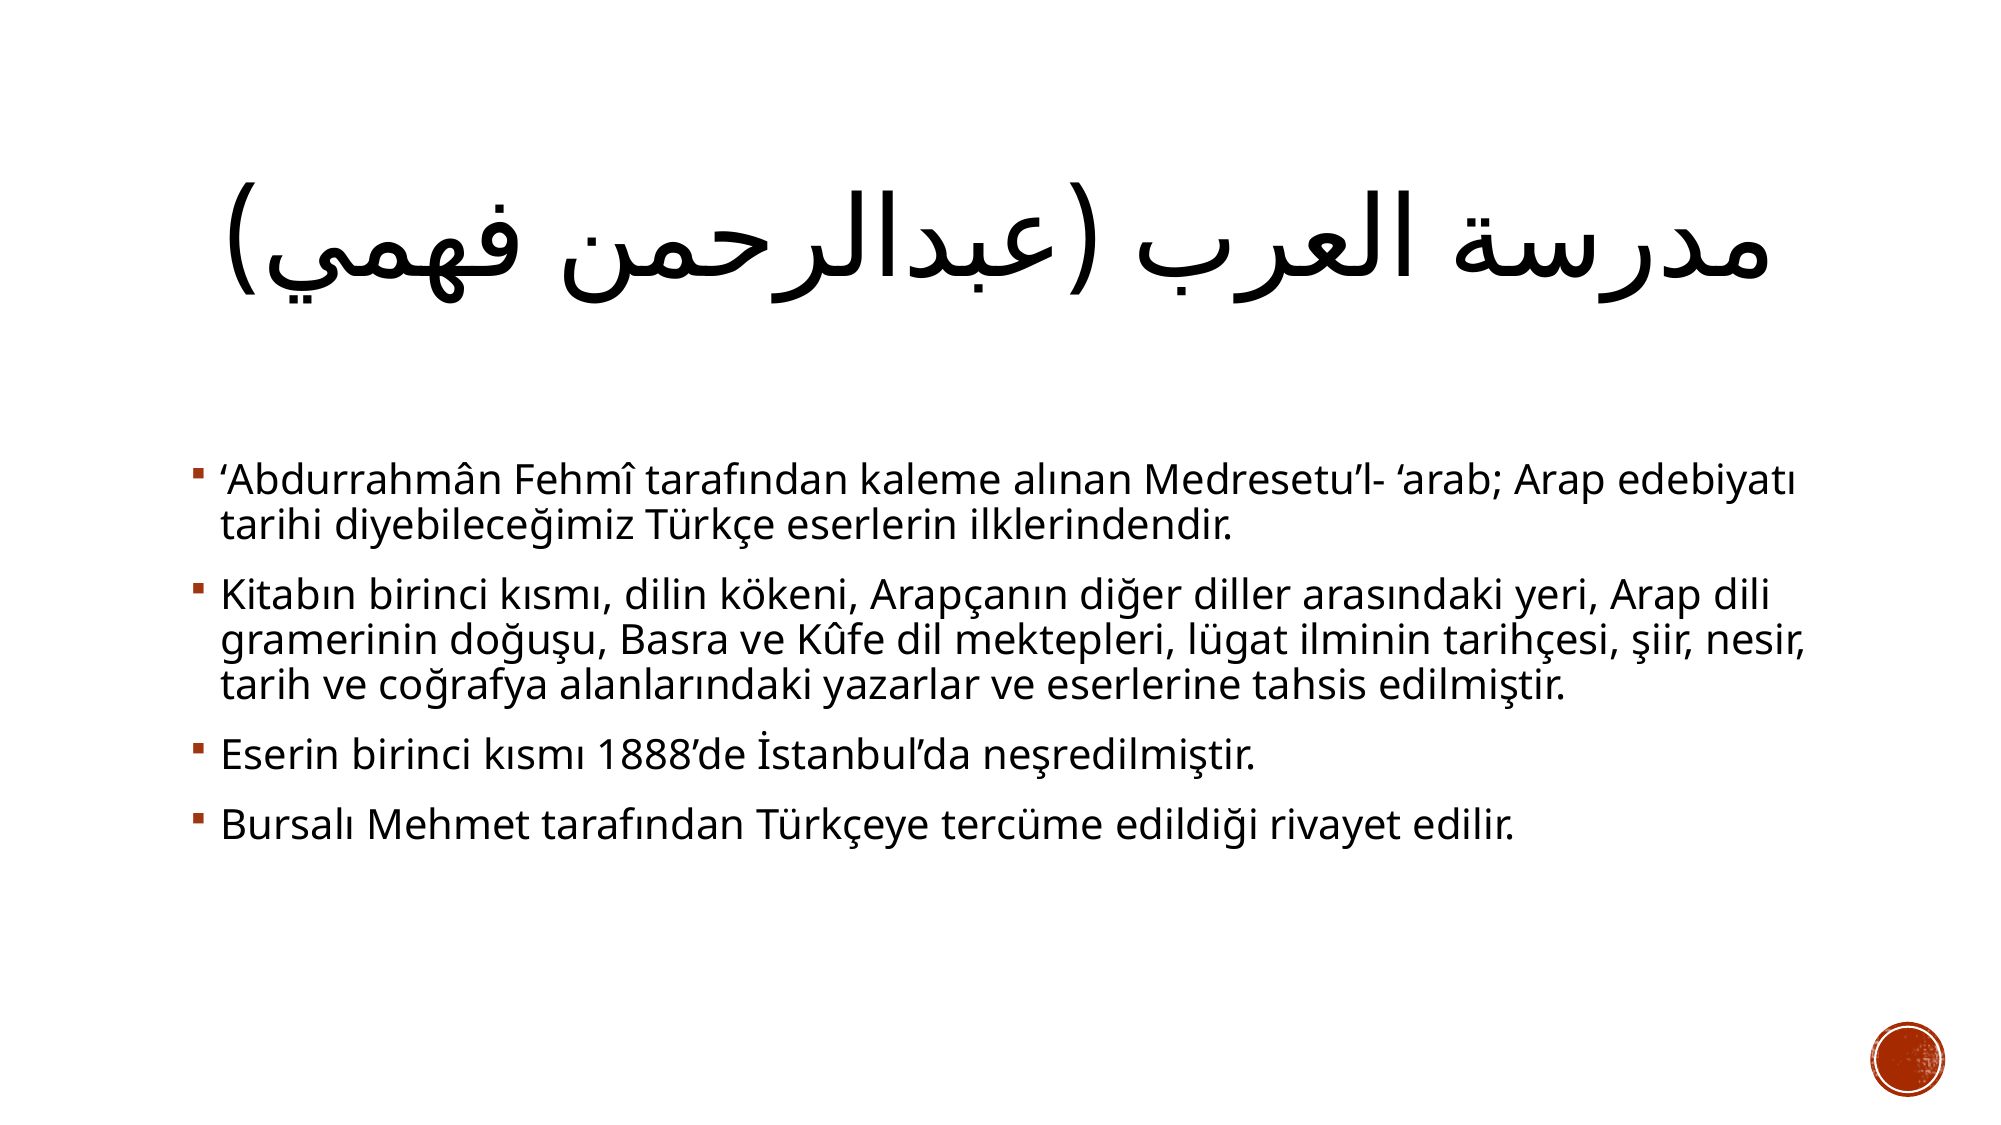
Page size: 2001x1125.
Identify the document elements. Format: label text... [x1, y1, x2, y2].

title مدرسة العرب (عبدالرحمن فهمي) [175, 79, 1826, 401]
list ‘Abdurrahmân Fehmî tarafından kaleme alınan Medresetu’l- ‘arab; Arap edebiyatı tarihi diyebileceğimiz Türkçe eserlerin ilklerindendir. Kitabın birinci kısmı, dilin kökeni, Arapçanın diğer diller arasındaki yeri, Arap dili gramerinin doğuşu, Basra ve Kûfe dil mektepleri, lügat ilminin tarihçesi, şiir, nesir, tarih ve coğrafya alanlarındaki yazarlar ve eserlerine tahsis edilmiştir. Eserin birinci kısmı 1888’de İstanbul’da neşredilmiştir. Bursalı Mehmet tarafından Türkçeye tercüme edildiği rivayet edilir. [175, 450, 1878, 937]
